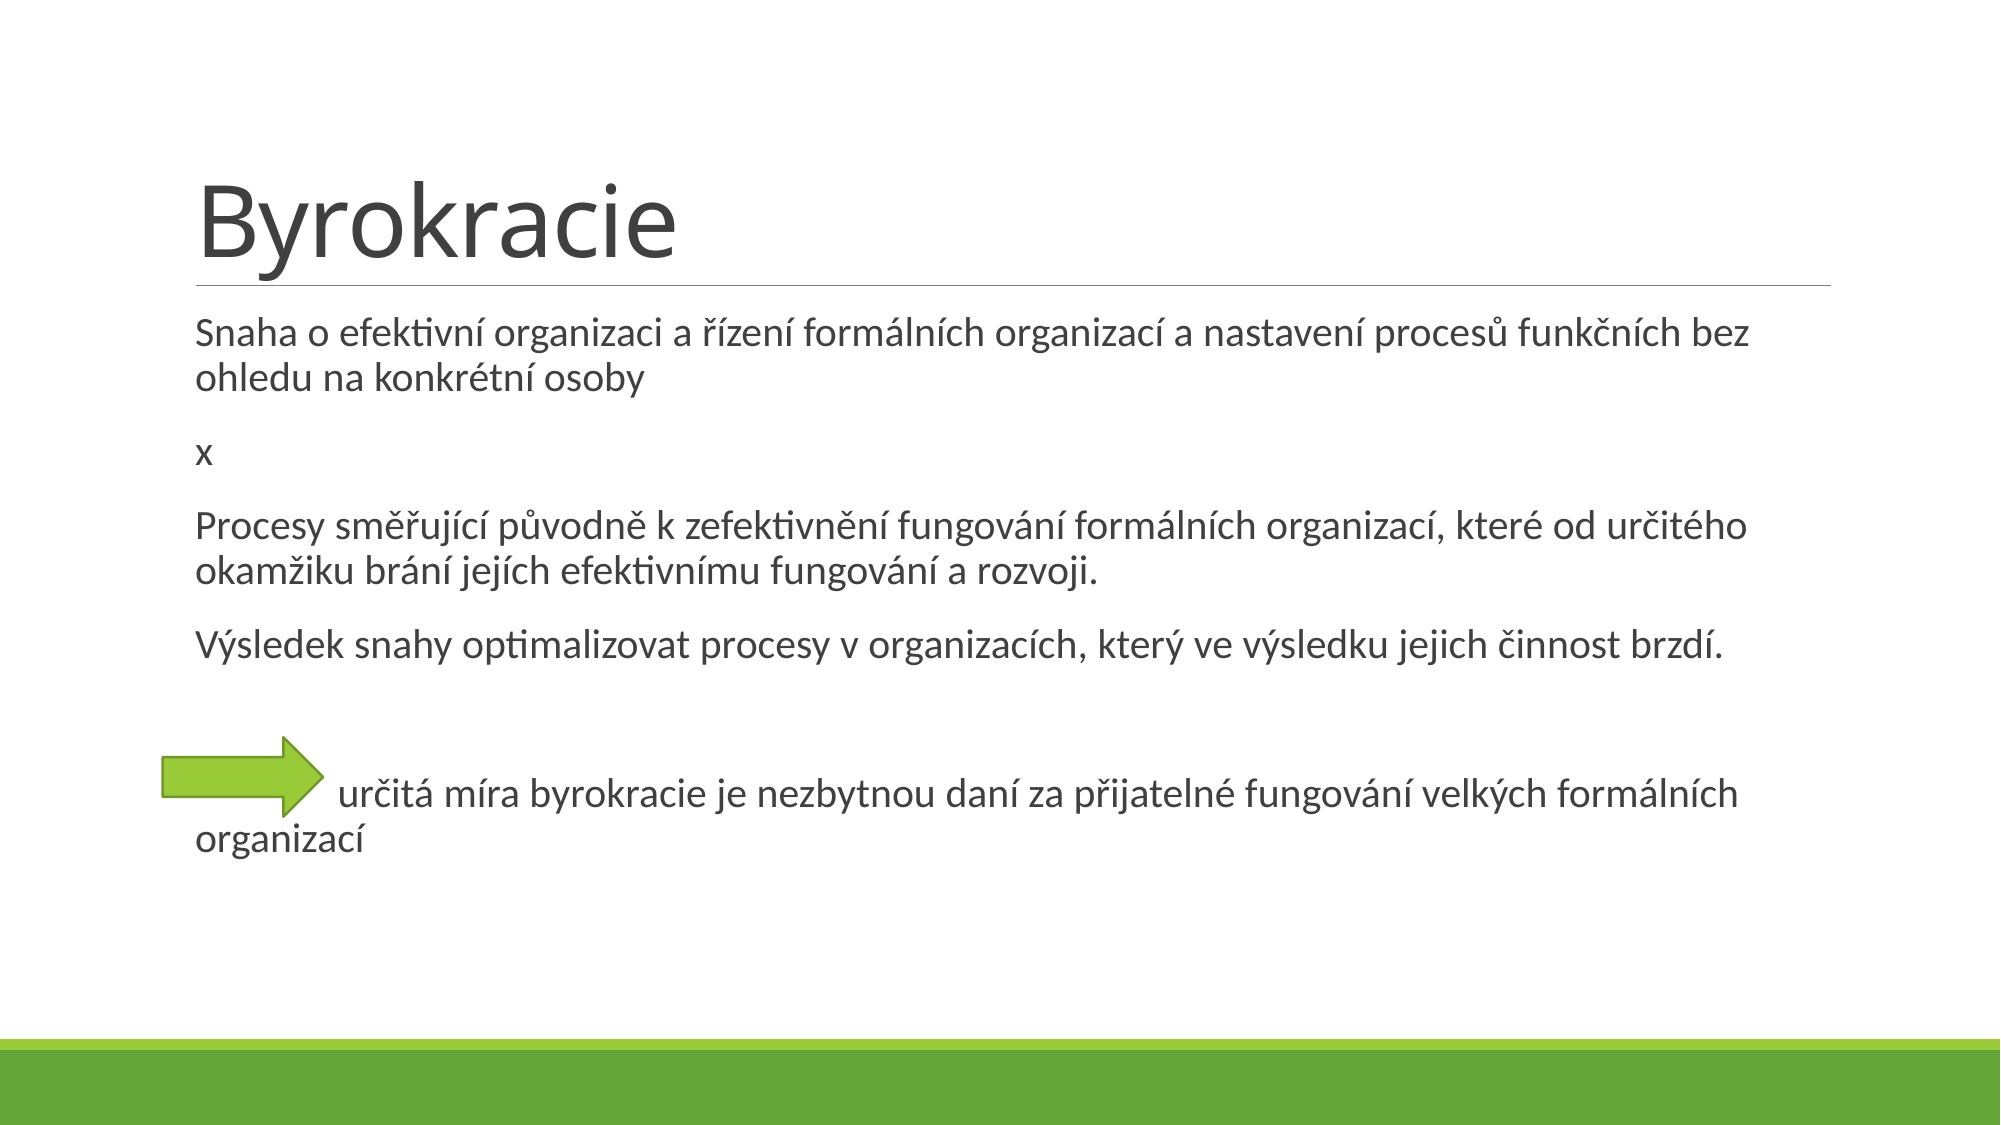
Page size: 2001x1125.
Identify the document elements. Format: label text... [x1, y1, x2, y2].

title Byrokracie [180, 47, 1830, 285]
text_box [161, 736, 325, 818]
list Snaha o efektivní organizaci a řízení formálních organizací a nastavení procesů funkčních bez ohledu na konkrétní osoby x Procesy směřující původně k zefektivnění fungování formálních organizací, které od určitého okamžiku brání jejích efektivnímu fungování a rozvoji. Výsledek snahy optimalizovat procesy v organizacích, který ve výsledku jejich činnost brzdí. určitá míra byrokracie je nezbytnou daní za přijatelné fungování velkých formálních organizací [180, 302, 1830, 963]
